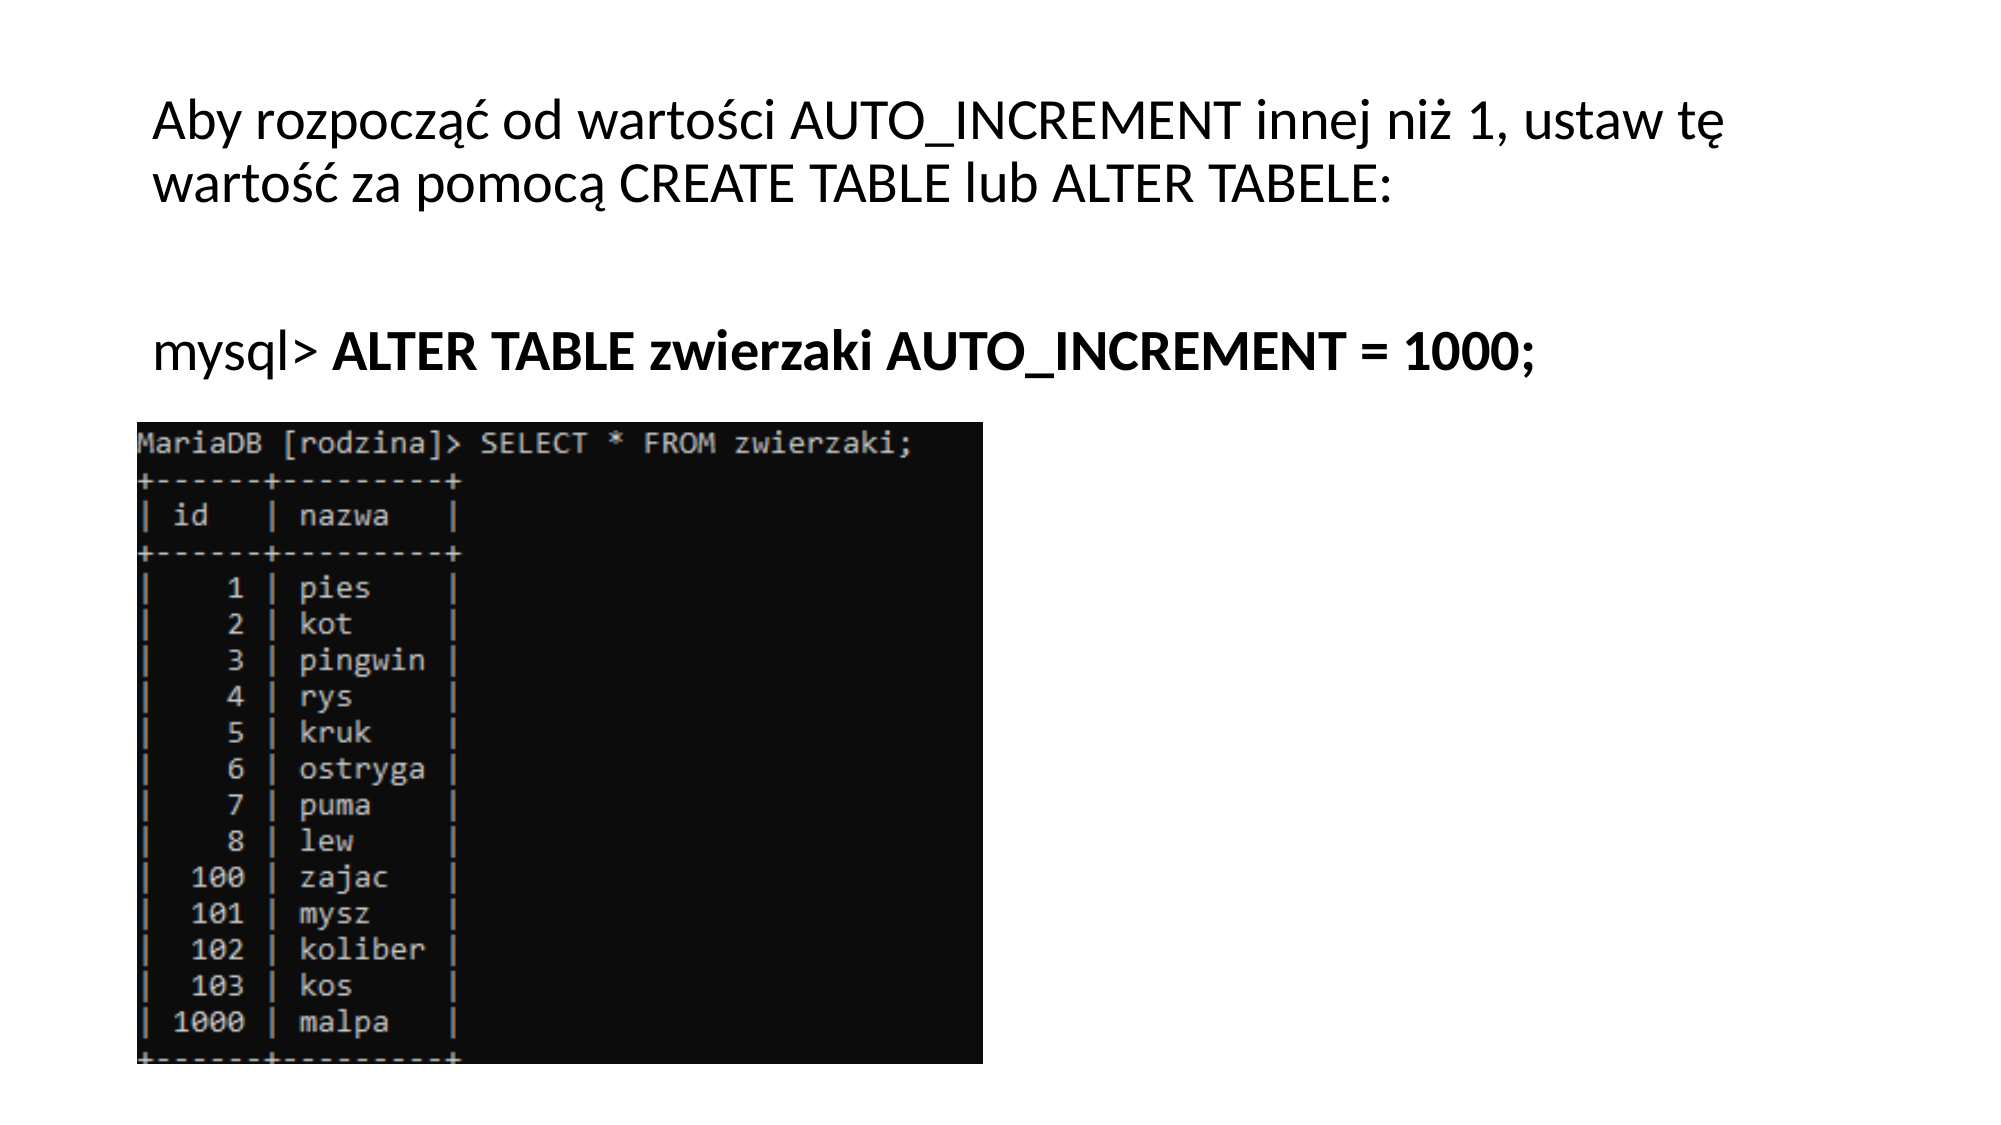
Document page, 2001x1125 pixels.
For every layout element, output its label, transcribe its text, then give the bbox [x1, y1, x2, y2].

list Aby rozpocząć od wartości AUTO_INCREMENT innej niż 1, ustaw tę wartość za pomocą CREATE TABLE lub ALTER TABELE: mysql> ALTER TABLE zwierzaki AUTO_INCREMENT = 1000; [137, 82, 1863, 1014]
picture [137, 422, 983, 1065]
